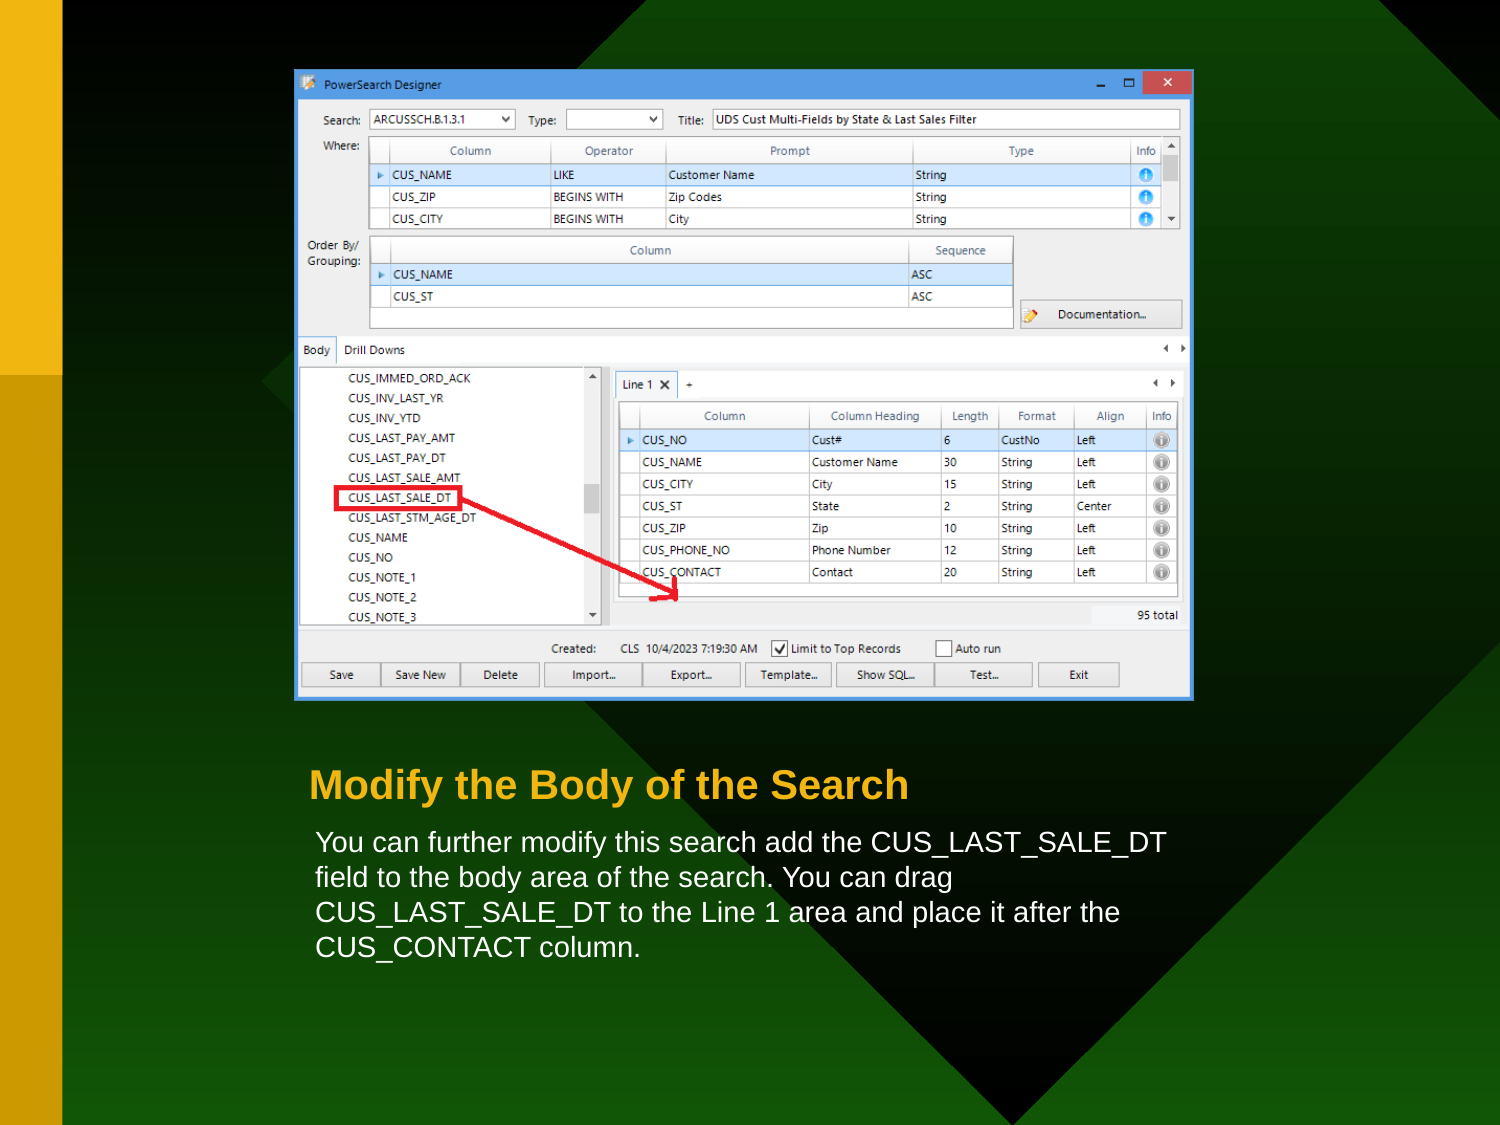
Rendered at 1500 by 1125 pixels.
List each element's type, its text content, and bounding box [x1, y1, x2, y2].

title Modify the Body of the Search [294, 722, 1194, 816]
list You can further modify this search add the CUS_LAST_SALE_DT field to the body area of the search. You can drag CUS_LAST_SALE_DT to the Line 1 area and place it after the CUS_CONTACT column. [300, 815, 1200, 1063]
picture [293, 69, 1195, 702]
